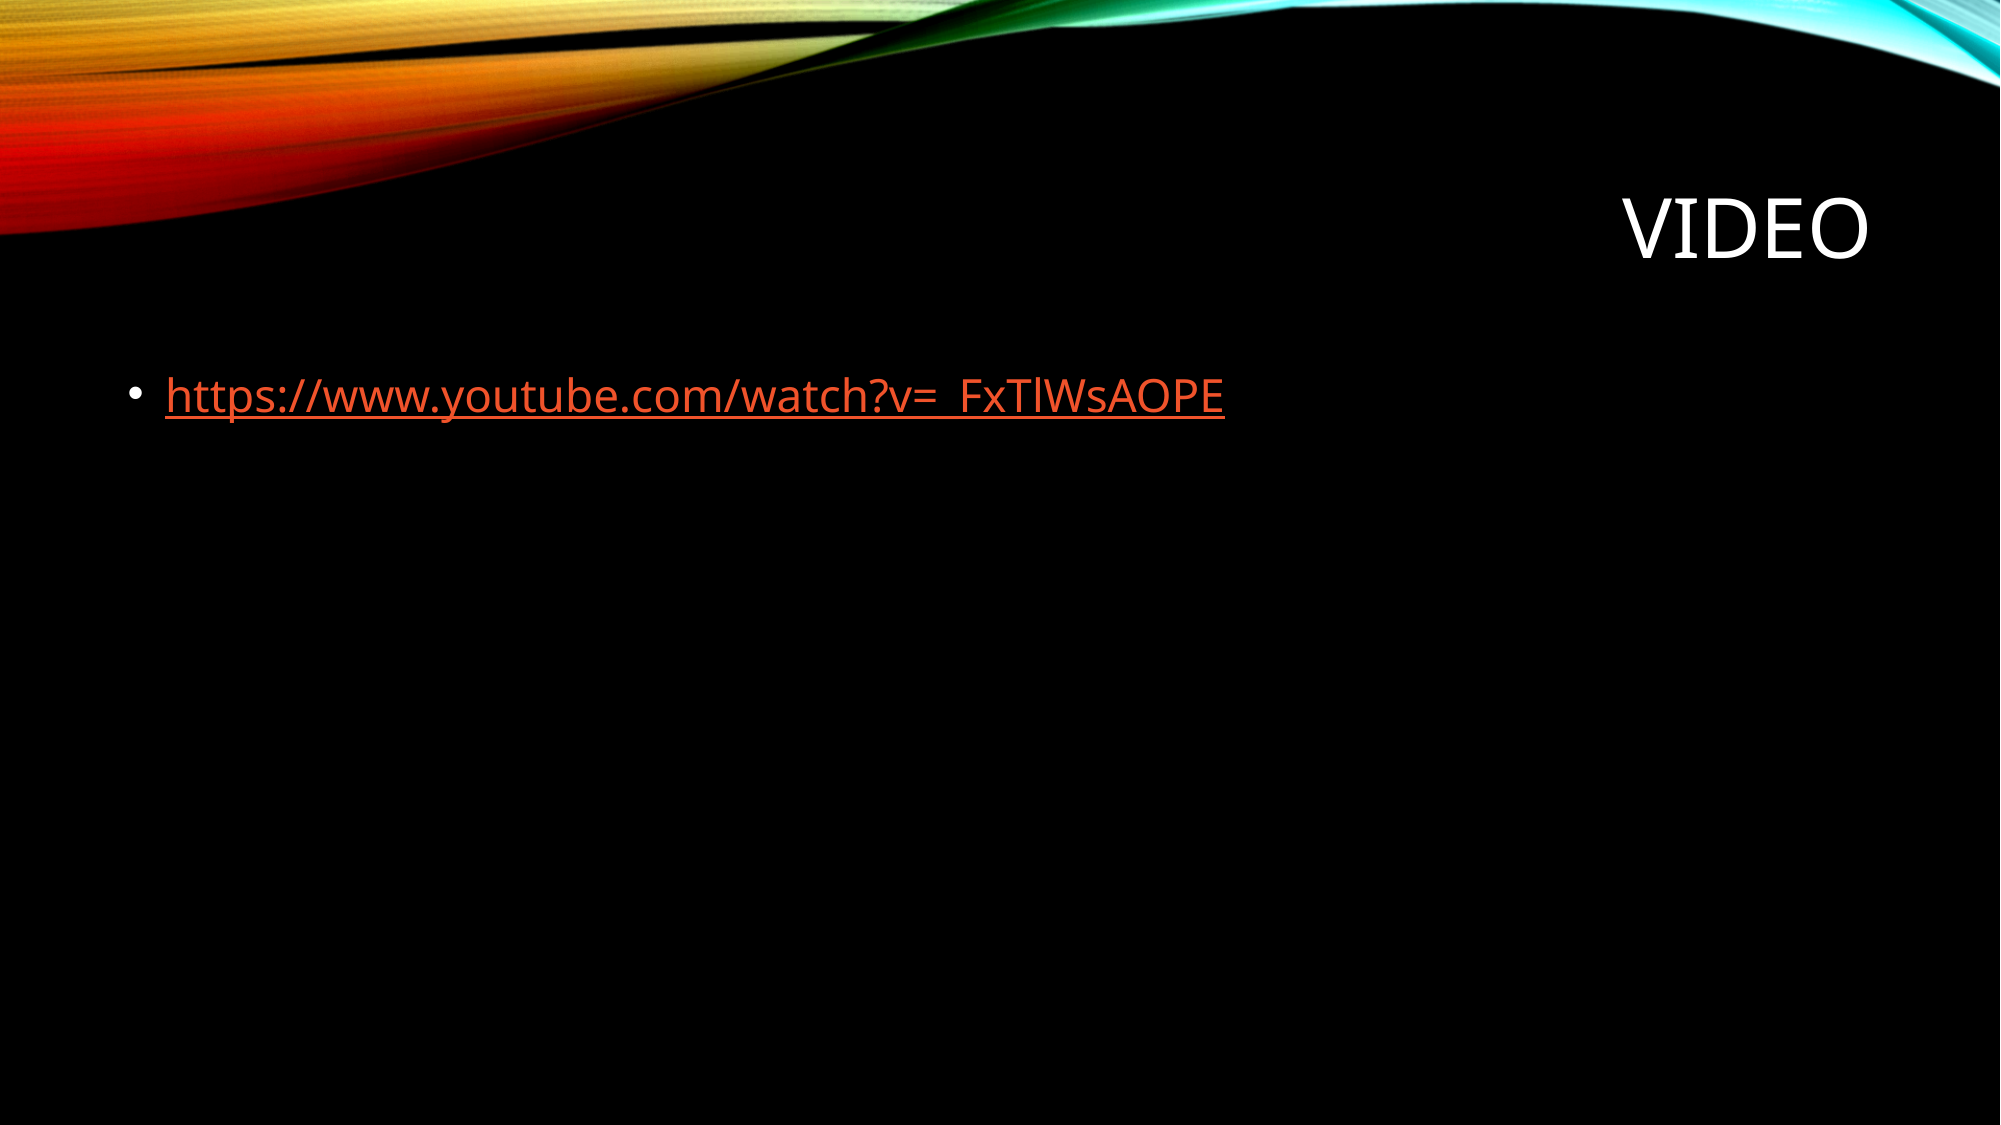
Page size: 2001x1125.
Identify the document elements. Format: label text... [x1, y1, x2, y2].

title Video [474, 125, 1888, 338]
picture [0, 0, 2000, 237]
list https://www.youtube.com/watch?v=_FxTlWsAOPE [112, 360, 1888, 1021]
